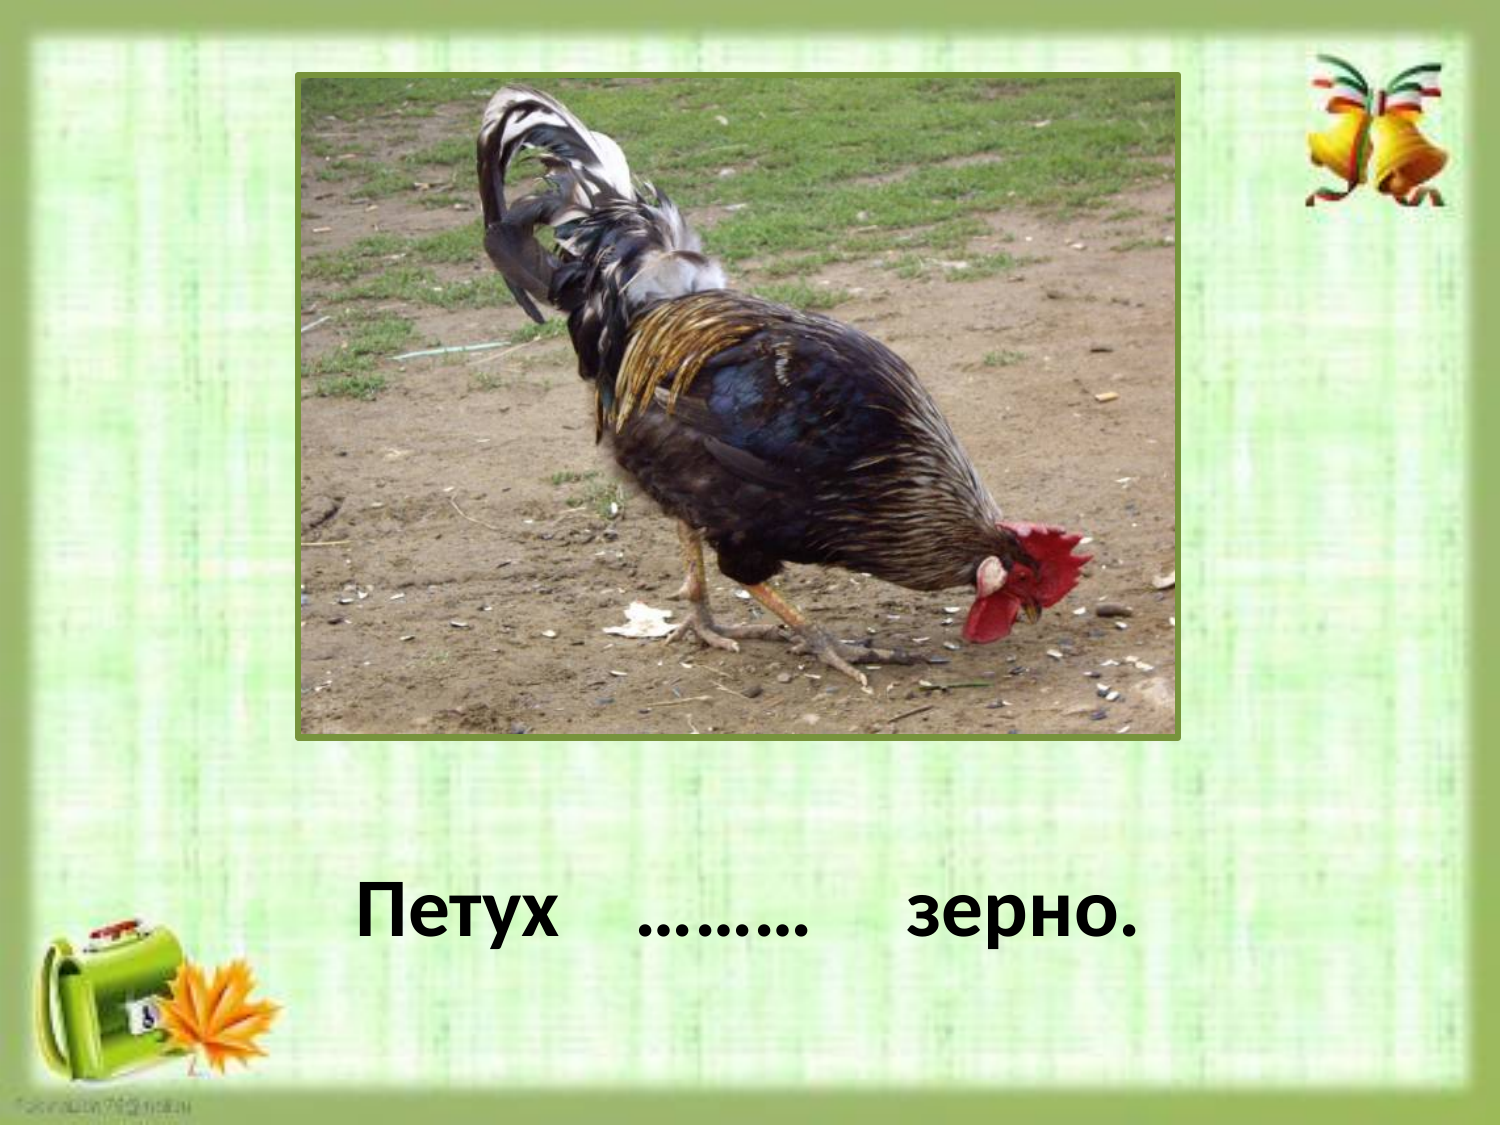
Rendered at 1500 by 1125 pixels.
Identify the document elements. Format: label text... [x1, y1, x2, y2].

picture [0, 0, 1500, 1125]
text_box Петух ……… зерно. [341, 846, 1157, 961]
